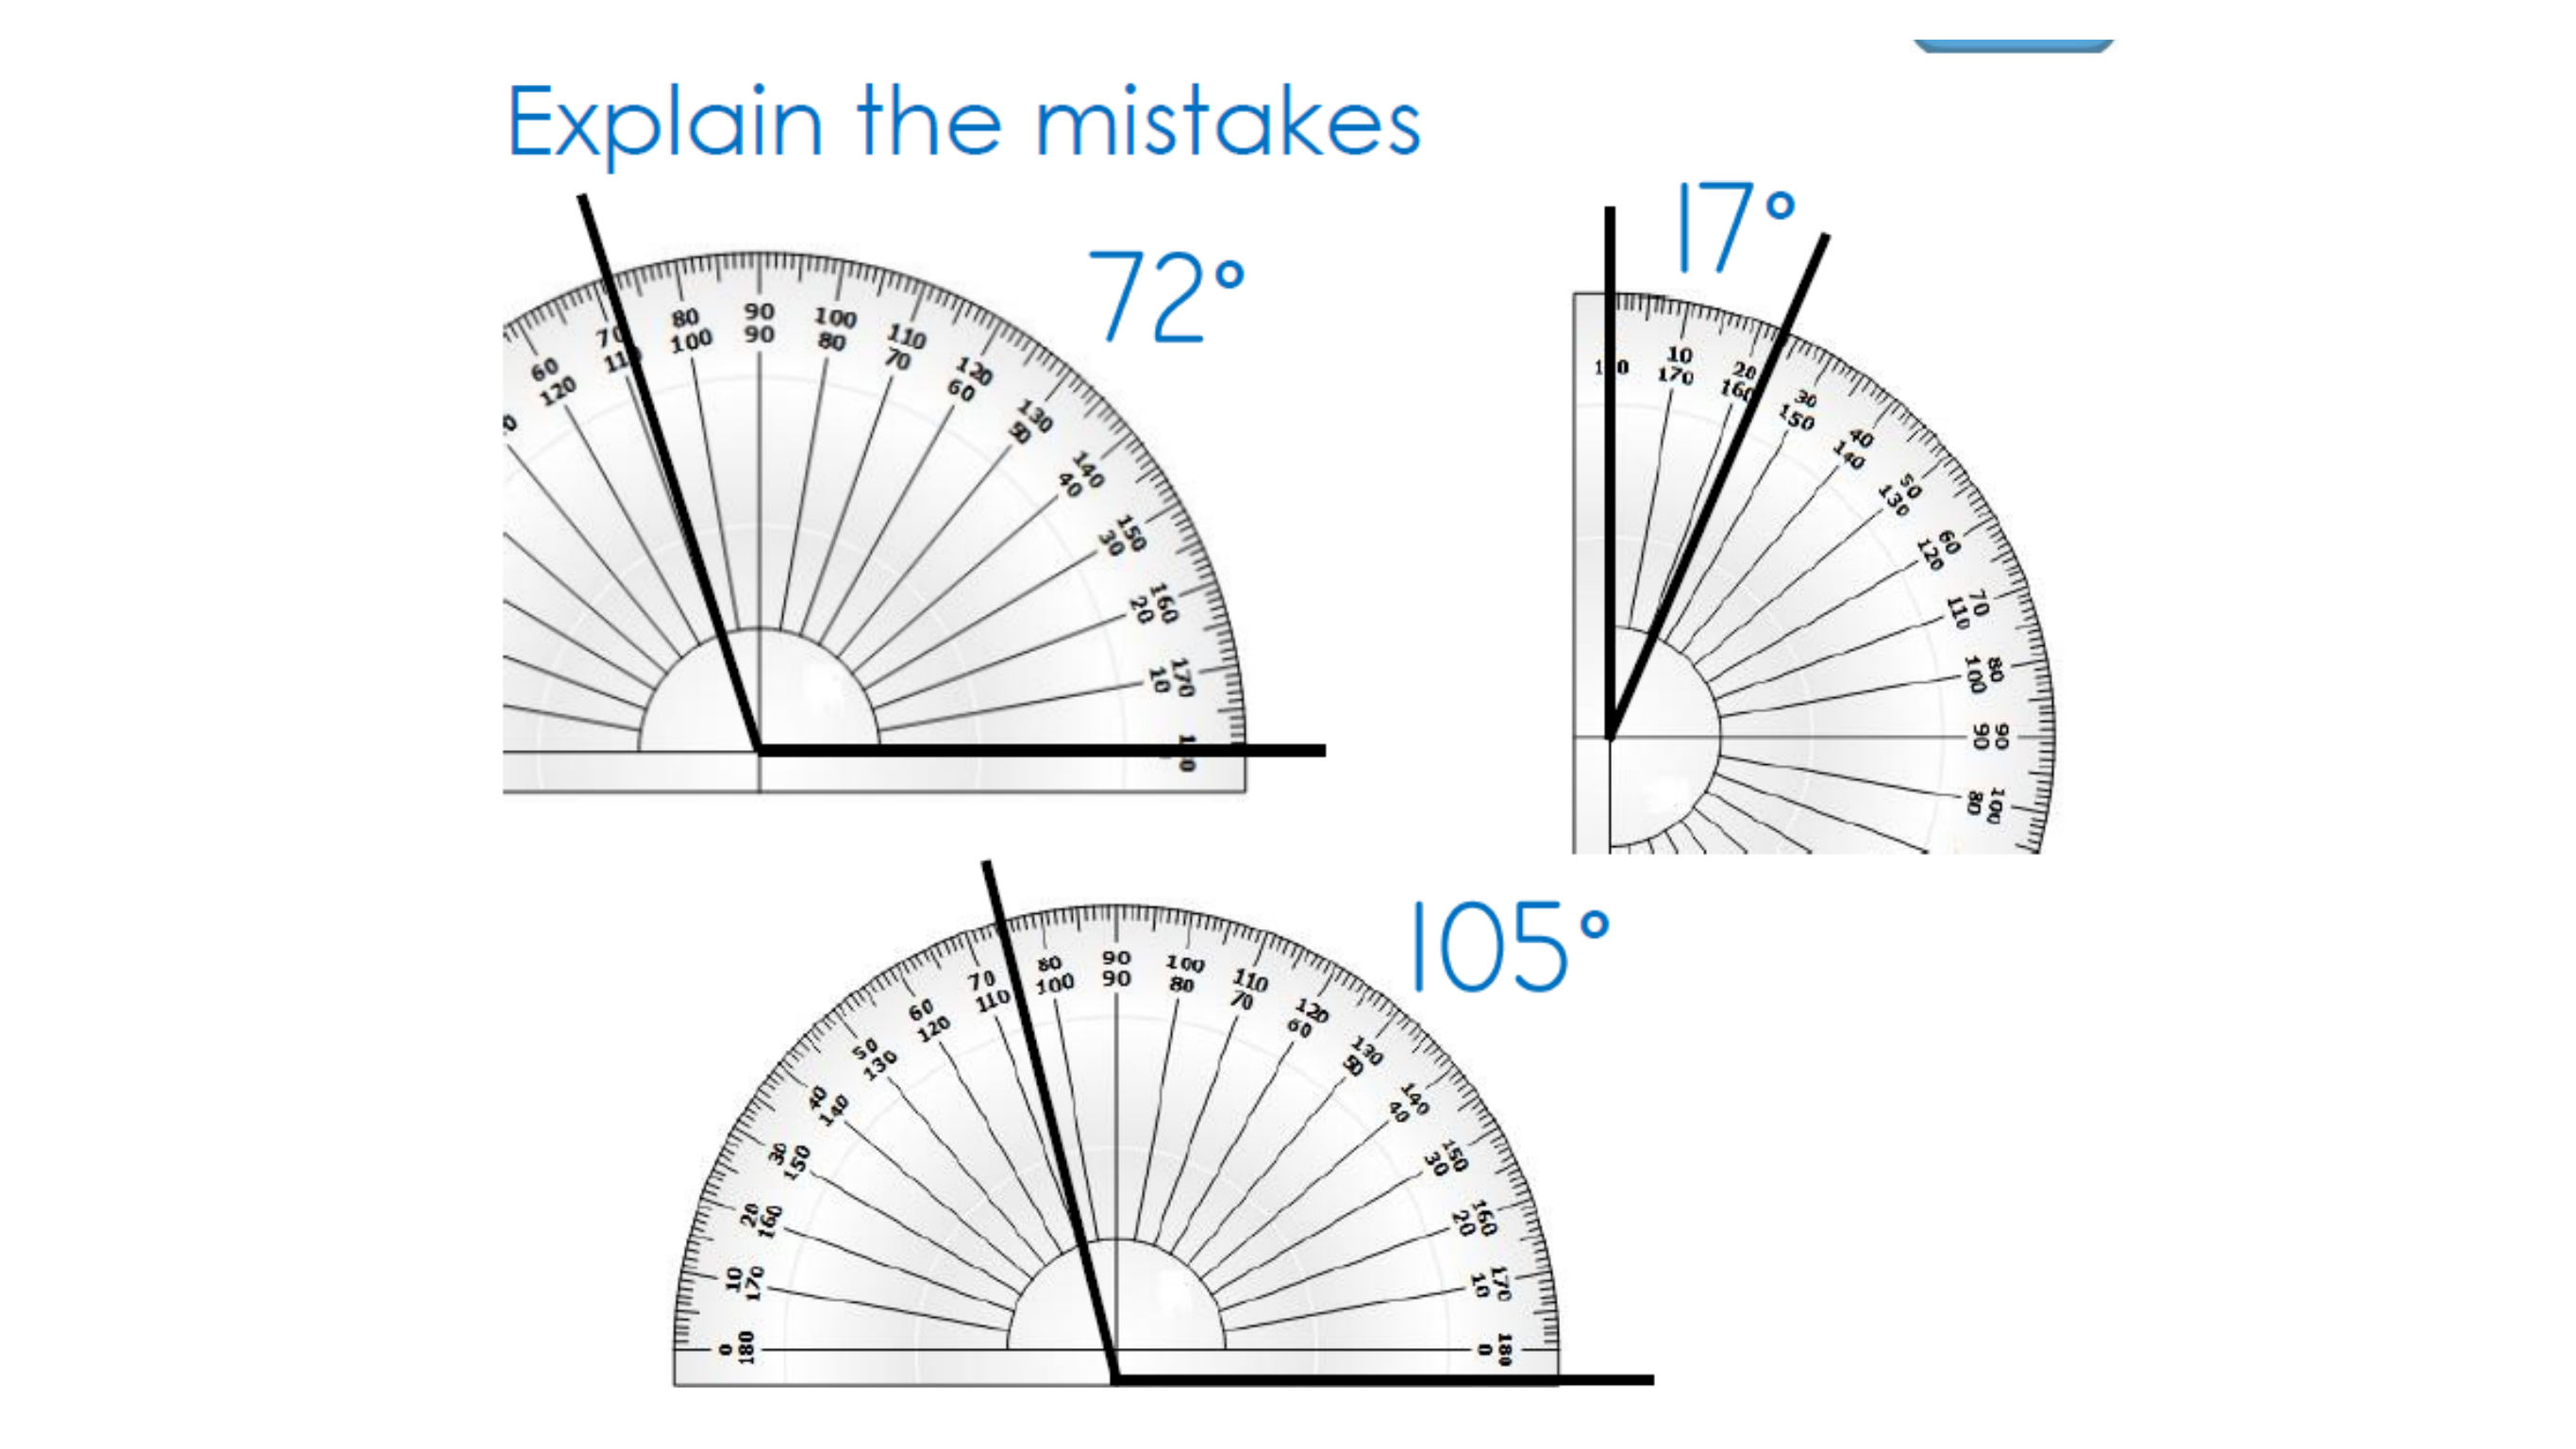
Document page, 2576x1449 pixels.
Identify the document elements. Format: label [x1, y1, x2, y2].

picture [435, 40, 2155, 1388]
